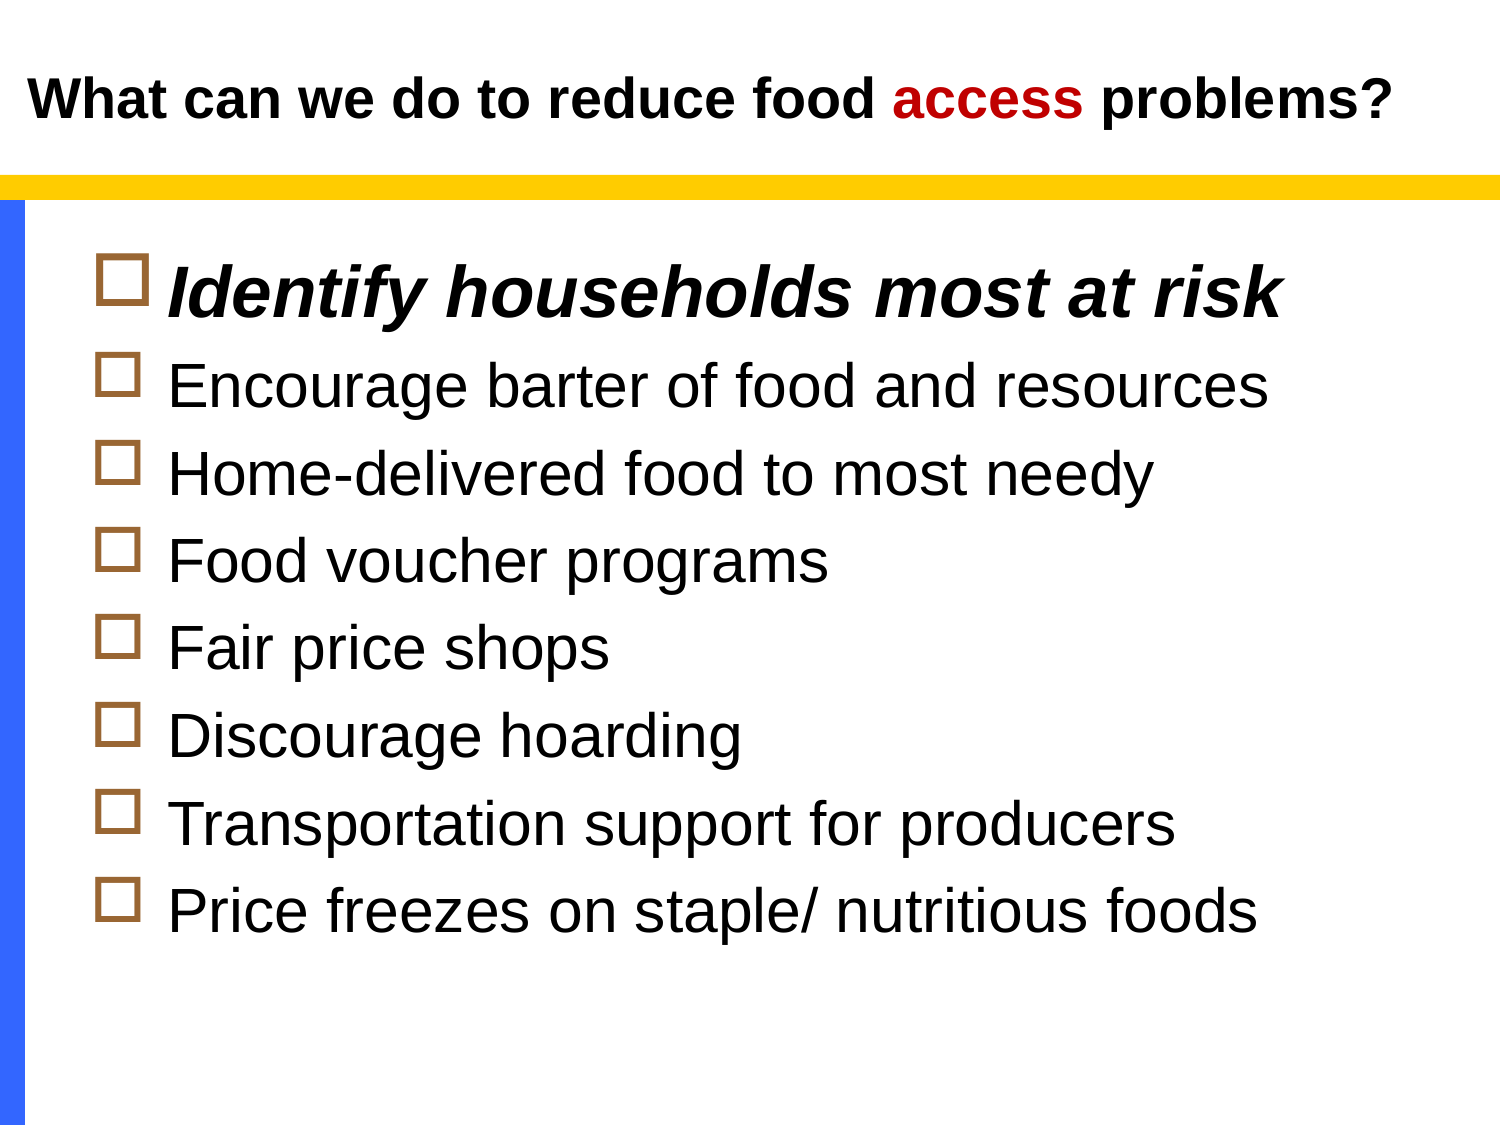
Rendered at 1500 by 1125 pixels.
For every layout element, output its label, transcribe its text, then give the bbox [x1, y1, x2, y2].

title What can we do to reduce food access problems? [12, 37, 1426, 138]
list Identify households most at risk Encourage barter of food and resources Home-delivered food to most needy Food voucher programs Fair price shops Discourage hoarding Transportation support for producers Price freezes on staple/ nutritious foods [74, 237, 1451, 1076]
